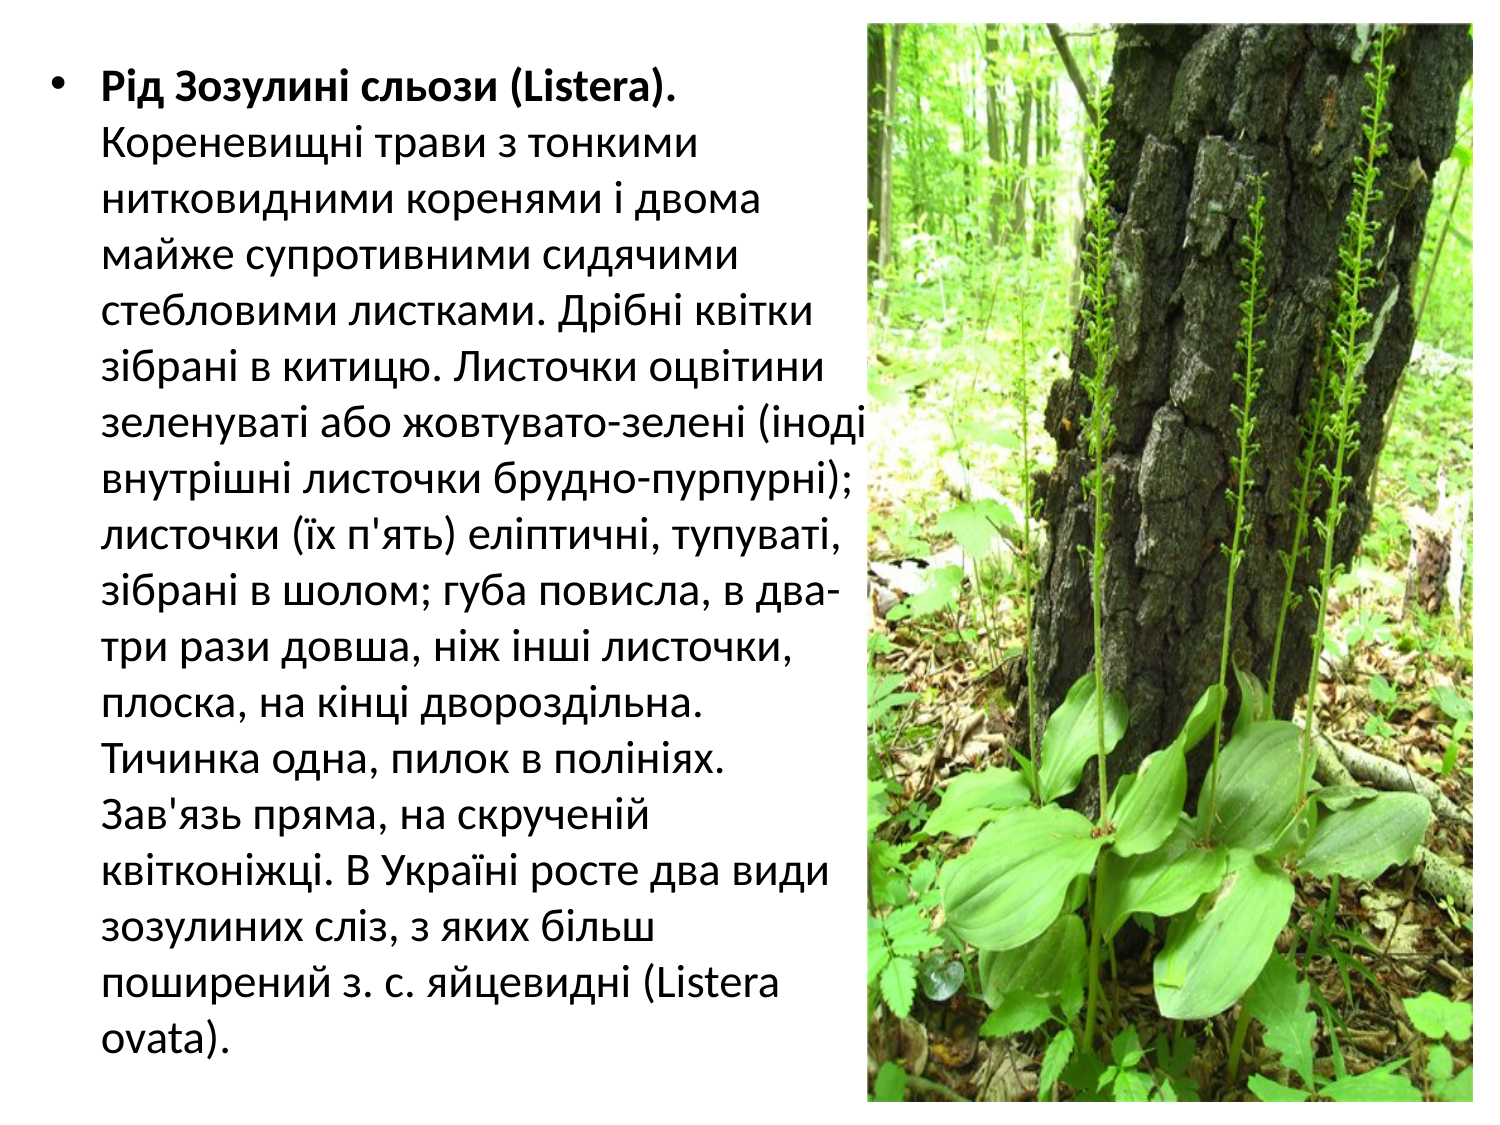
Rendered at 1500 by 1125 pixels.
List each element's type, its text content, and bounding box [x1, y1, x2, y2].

list Рід Зозулині сльози (Listera). Кореневищні трави з тонкими нитковидними коренями і двома майже супротивними сидячими стебловими листками. Дрібні квітки зібрані в китицю. Листочки оцвітини зеленуваті або жовтувато-зелені (іноді внутрішні листочки брудно-пурпурні); листочки (їх п'ять) еліптичні, тупуваті, зібрані в шолом; губа повисла, в два-три рази довша, ніж інші листочки, плоска, на кінці двороздільна. Тичинка одна, пилок в полініях. Зав'язь пряма, на скрученій квітконіжці. В Україні росте два види зозулиних сліз, з яких більш поширений з. с. яйцевидні (Listera ovata). [35, 46, 861, 1090]
picture [866, 23, 1473, 1102]
